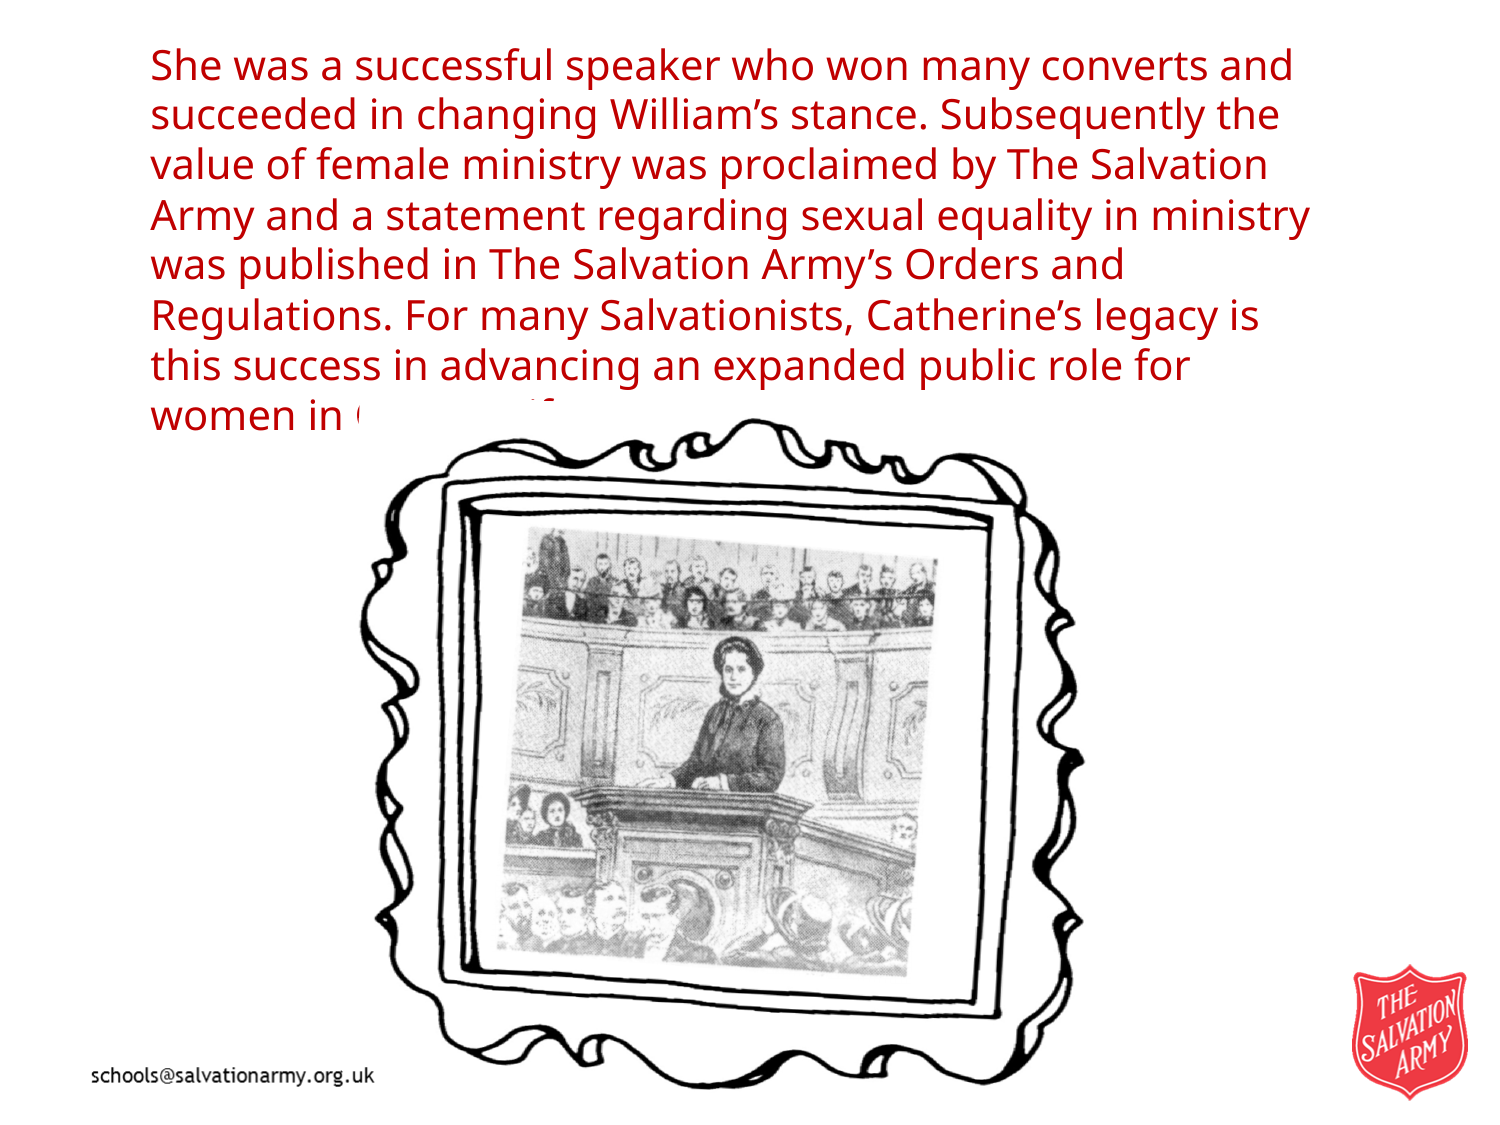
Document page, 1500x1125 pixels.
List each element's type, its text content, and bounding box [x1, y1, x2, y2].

picture [1352, 963, 1468, 1102]
picture [76, 390, 1115, 1118]
text_box She was a successful speaker who won many converts and succeeded in changing William’s stance. Subsequently the value of female ministry was proclaimed by The Salvation Army and a statement regarding sexual equality in ministry was published in The Salvation Army’s Orders and Regulations. For many Salvationists, Catherine’s legacy is this success in advancing an expanded public role for women in Church Life. [135, 30, 1341, 446]
